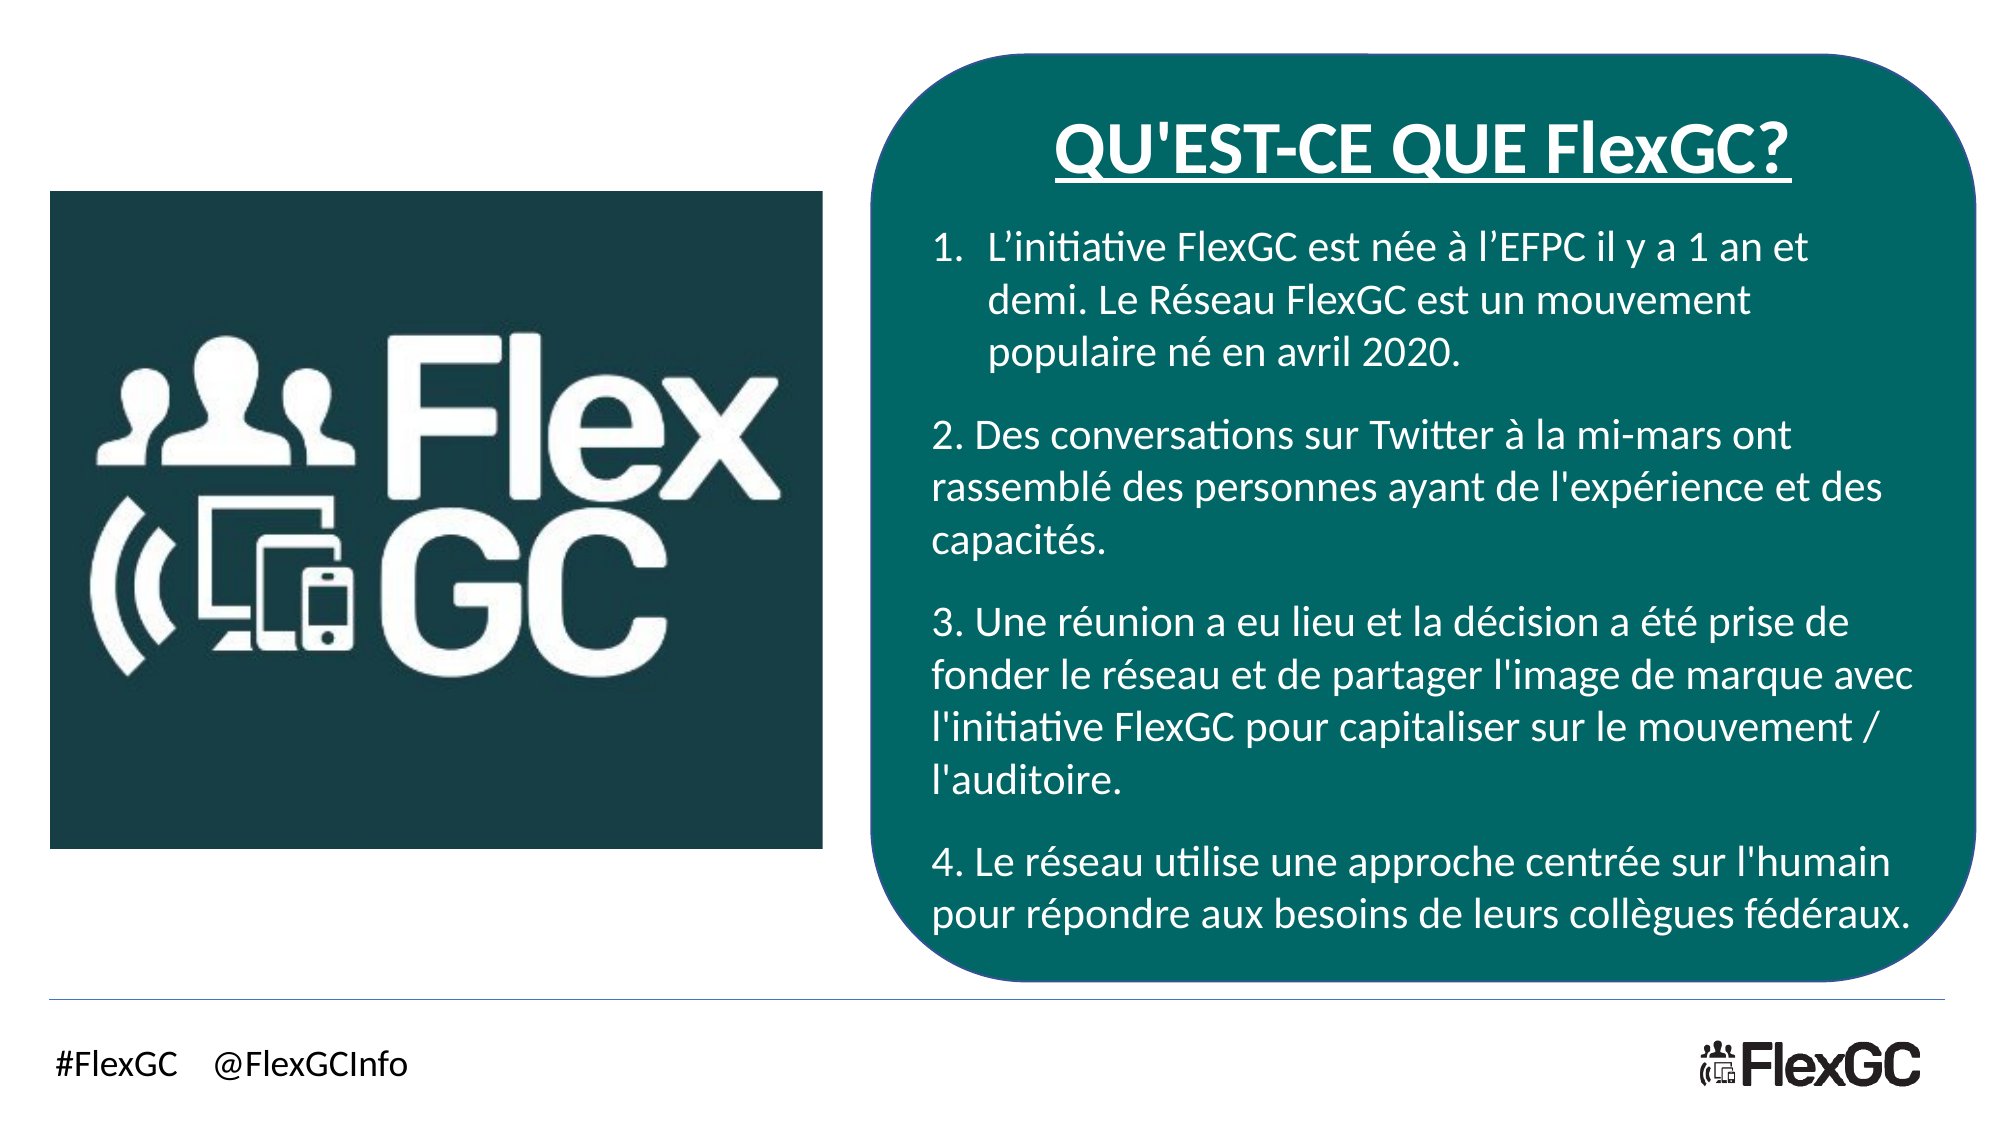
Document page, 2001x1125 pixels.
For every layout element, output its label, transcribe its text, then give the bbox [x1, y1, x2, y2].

picture [50, 191, 823, 849]
picture [1690, 1031, 1930, 1094]
text_box #FlexGC @FlexGCInfo [40, 1031, 1384, 1091]
text_box QU'EST-CE QUE FlexGC? L’initiative FlexGC est née à l’EFPC il y a 1 an et demi. Le Réseau FlexGC est un mouvement populaire né en avril 2020. 2. Des conversations sur Twitter à la mi-mars ont rassemblé des personnes ayant de l'expérience et des capacités. 3. Une réunion a eu lieu et la décision a été prise de fonder le réseau et de partager l'image de marque avec l'initiative FlexGC pour capitaliser sur le mouvement / l'auditoire. 4. Le réseau utilise une approche centrée sur l'humain pour répondre aux besoins de leurs collègues fédéraux. [870, 53, 1977, 983]
